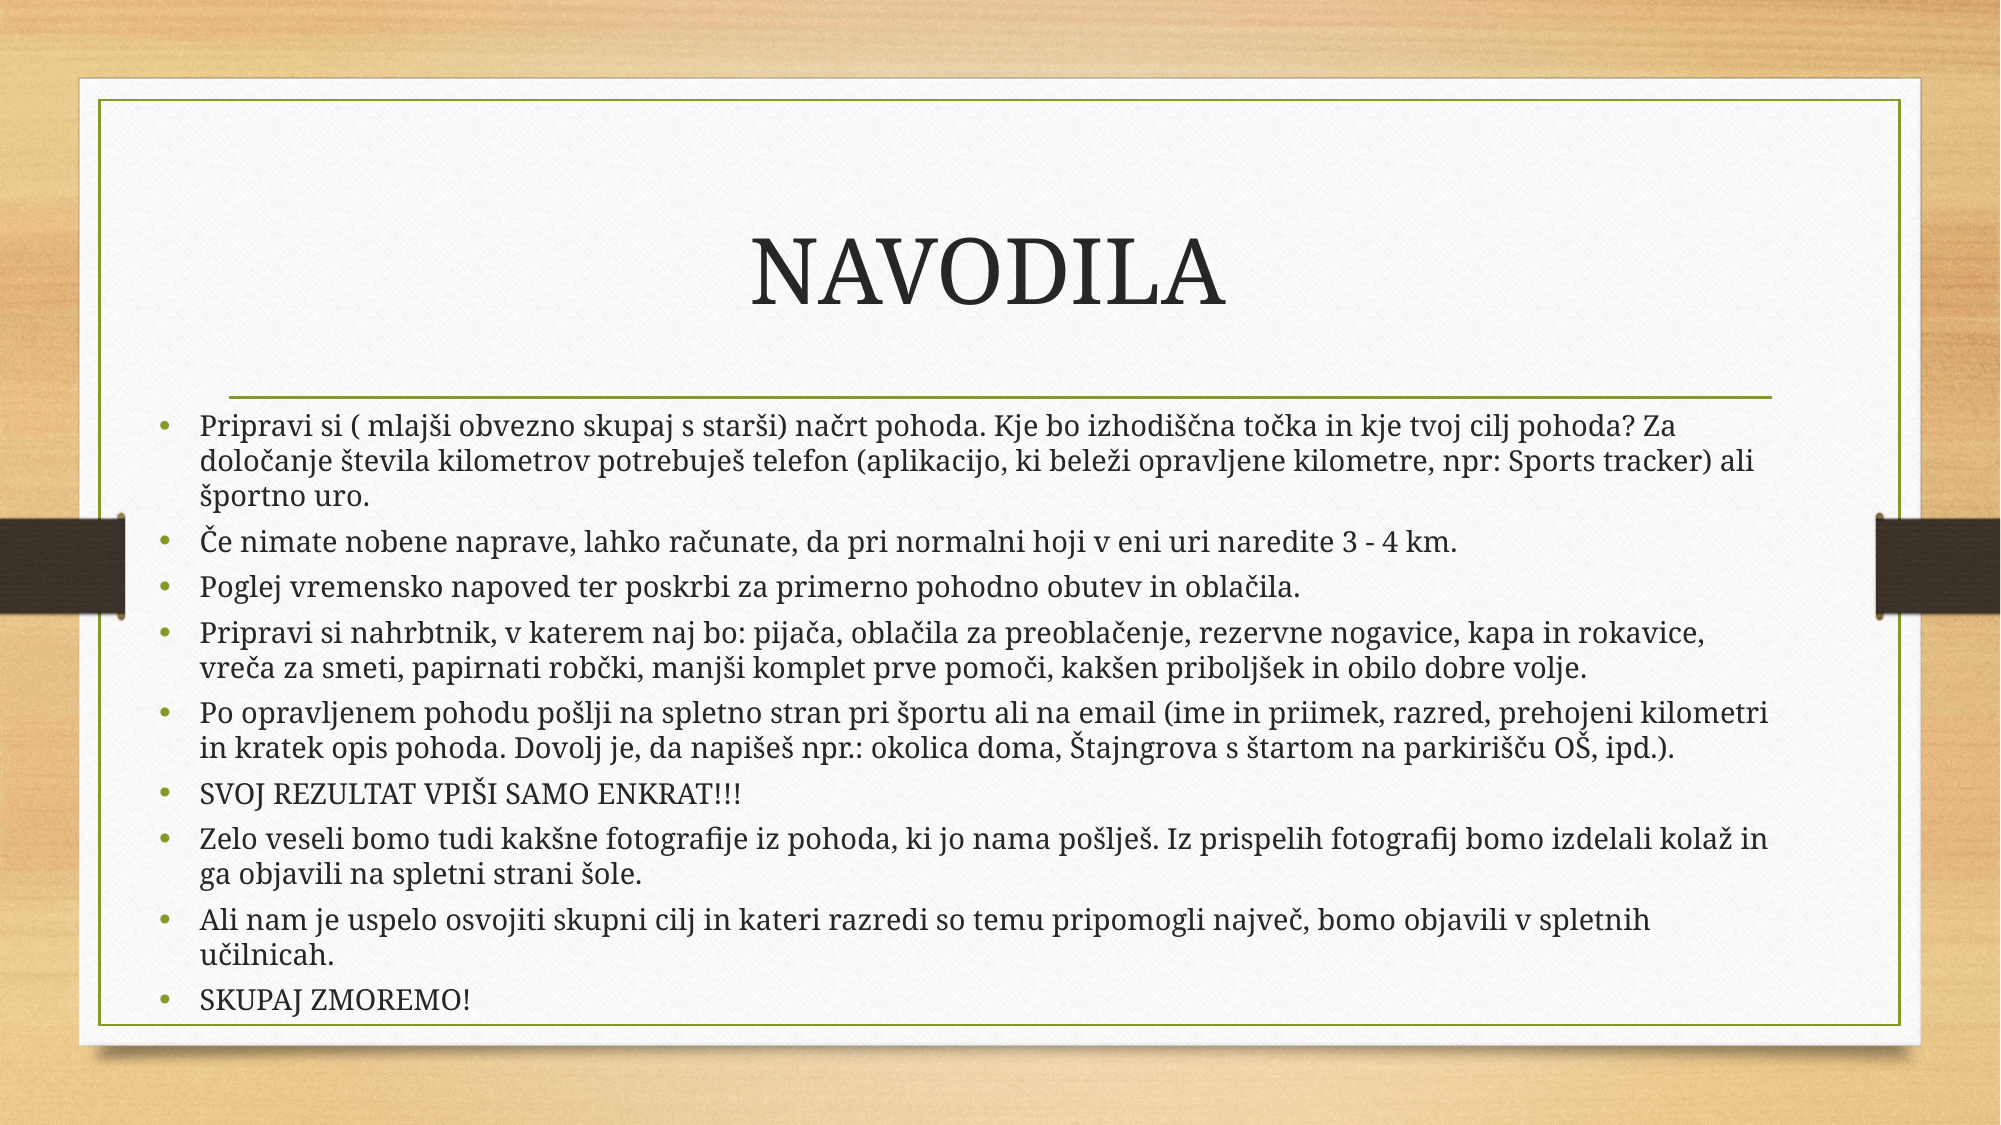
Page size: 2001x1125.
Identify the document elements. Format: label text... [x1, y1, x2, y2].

picture [0, 0, 2001, 1125]
title NAVODILA [212, 161, 1788, 355]
list Pripravi si ( mlajši obvezno skupaj s starši) načrt pohoda. Kje bo izhodiščna točka in kje tvoj cilj pohoda? Za določanje števila kilometrov potrebuješ telefon (aplikacijo, ki beleži opravljene kilometre, npr: Sports tracker) ali športno uro. Če nimate nobene naprave, lahko računate, da pri normalni hoji v eni uri naredite 3 - 4 km. Poglej vremensko napoved ter poskrbi za primerno pohodno obutev in oblačila. Pripravi si nahrbtnik, v katerem naj bo: pijača, oblačila za preoblačenje, rezervne nogavice, kapa in rokavice, vreča za smeti, papirnati robčki, manjši komplet prve pomoči, kakšen priboljšek in obilo dobre volje. Po opravljenem pohodu pošlji na spletno stran pri športu ali na email (ime in priimek, razred, prehojeni kilometri in kratek opis pohoda. Dovolj je, da napišeš npr.: okolica doma, Štajngrova s štartom na parkirišču OŠ, ipd.). SVOJ REZULTAT VPIŠI SAMO ENKRAT!!! Zelo veseli bomo tudi kakšne fotografije iz pohoda, ki jo nama pošlješ. Iz prispelih fotografij bomo izdelali kolaž in ga objavili na spletni strani šole. Ali nam je uspelo osvojiti skupni cilj in kateri razredi so temu pripomogli največ, bomo objavili v spletnih učilnicah. SKUPAJ ZMOREMO! [144, 355, 1788, 1043]
